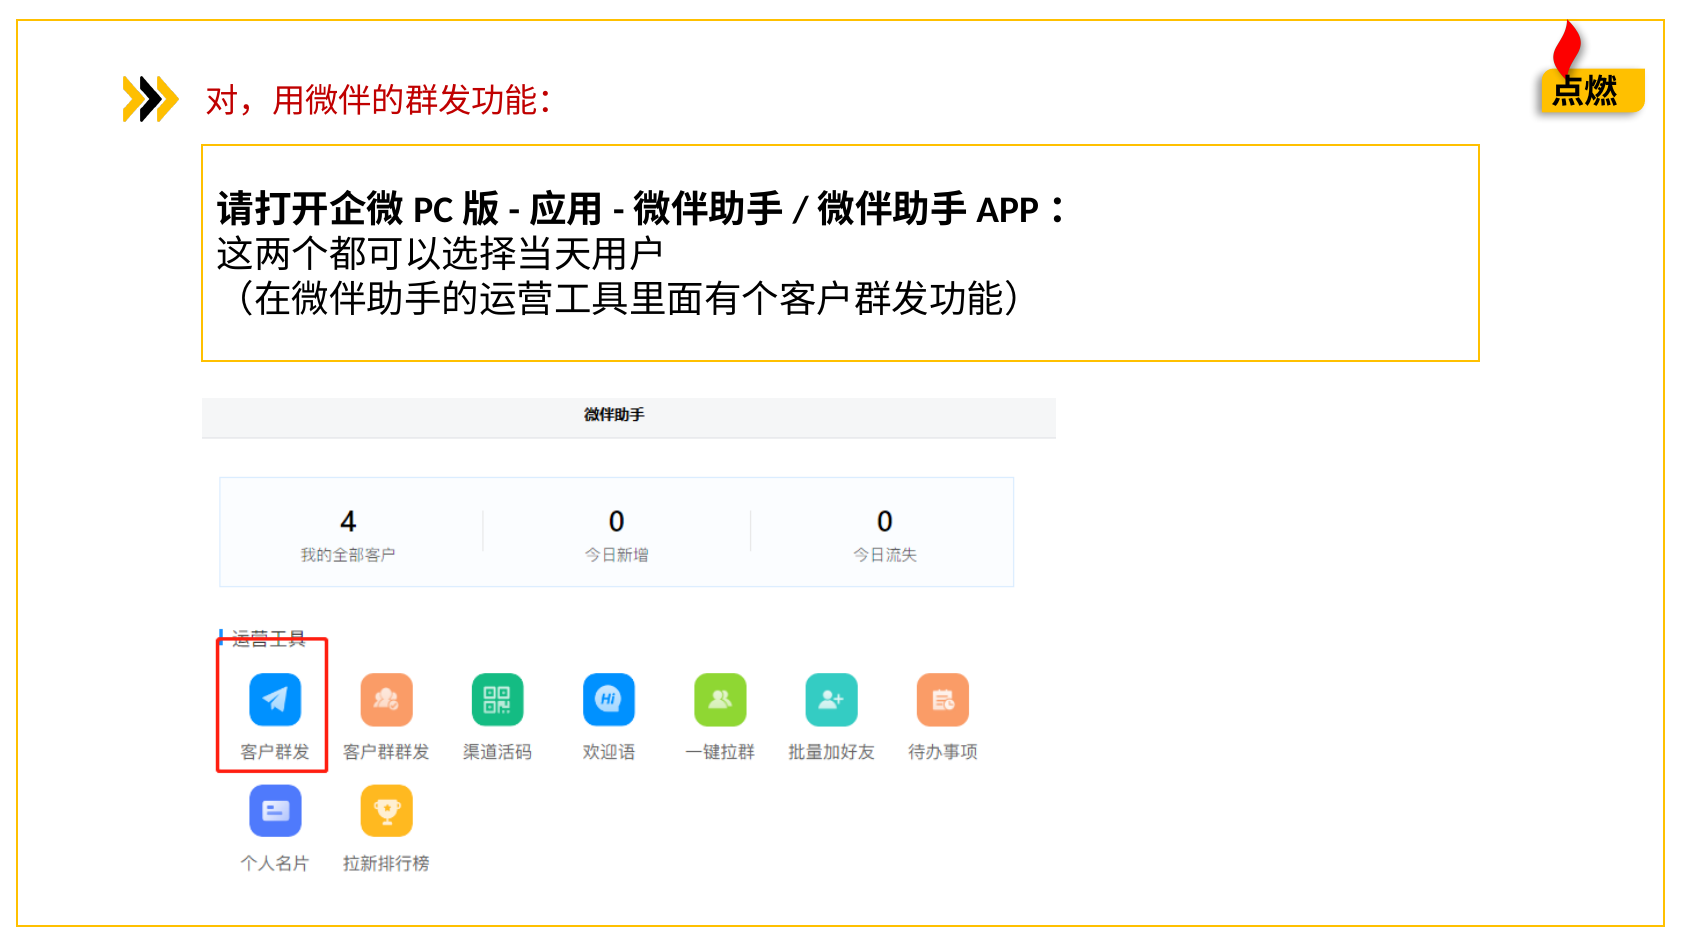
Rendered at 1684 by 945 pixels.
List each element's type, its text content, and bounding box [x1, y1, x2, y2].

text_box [1536, 19, 1645, 118]
text_box 请打开企微PC版-应用-微伴助手/微伴助手APP： 这两个都可以选择当天用户 （在微伴助手的运营工具里面有个客户群发功能） [201, 144, 1480, 362]
text_box [16, 19, 1665, 927]
picture [202, 398, 1056, 895]
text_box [123, 76, 180, 122]
text_box 对，用微伴的群发功能： [190, 71, 750, 127]
